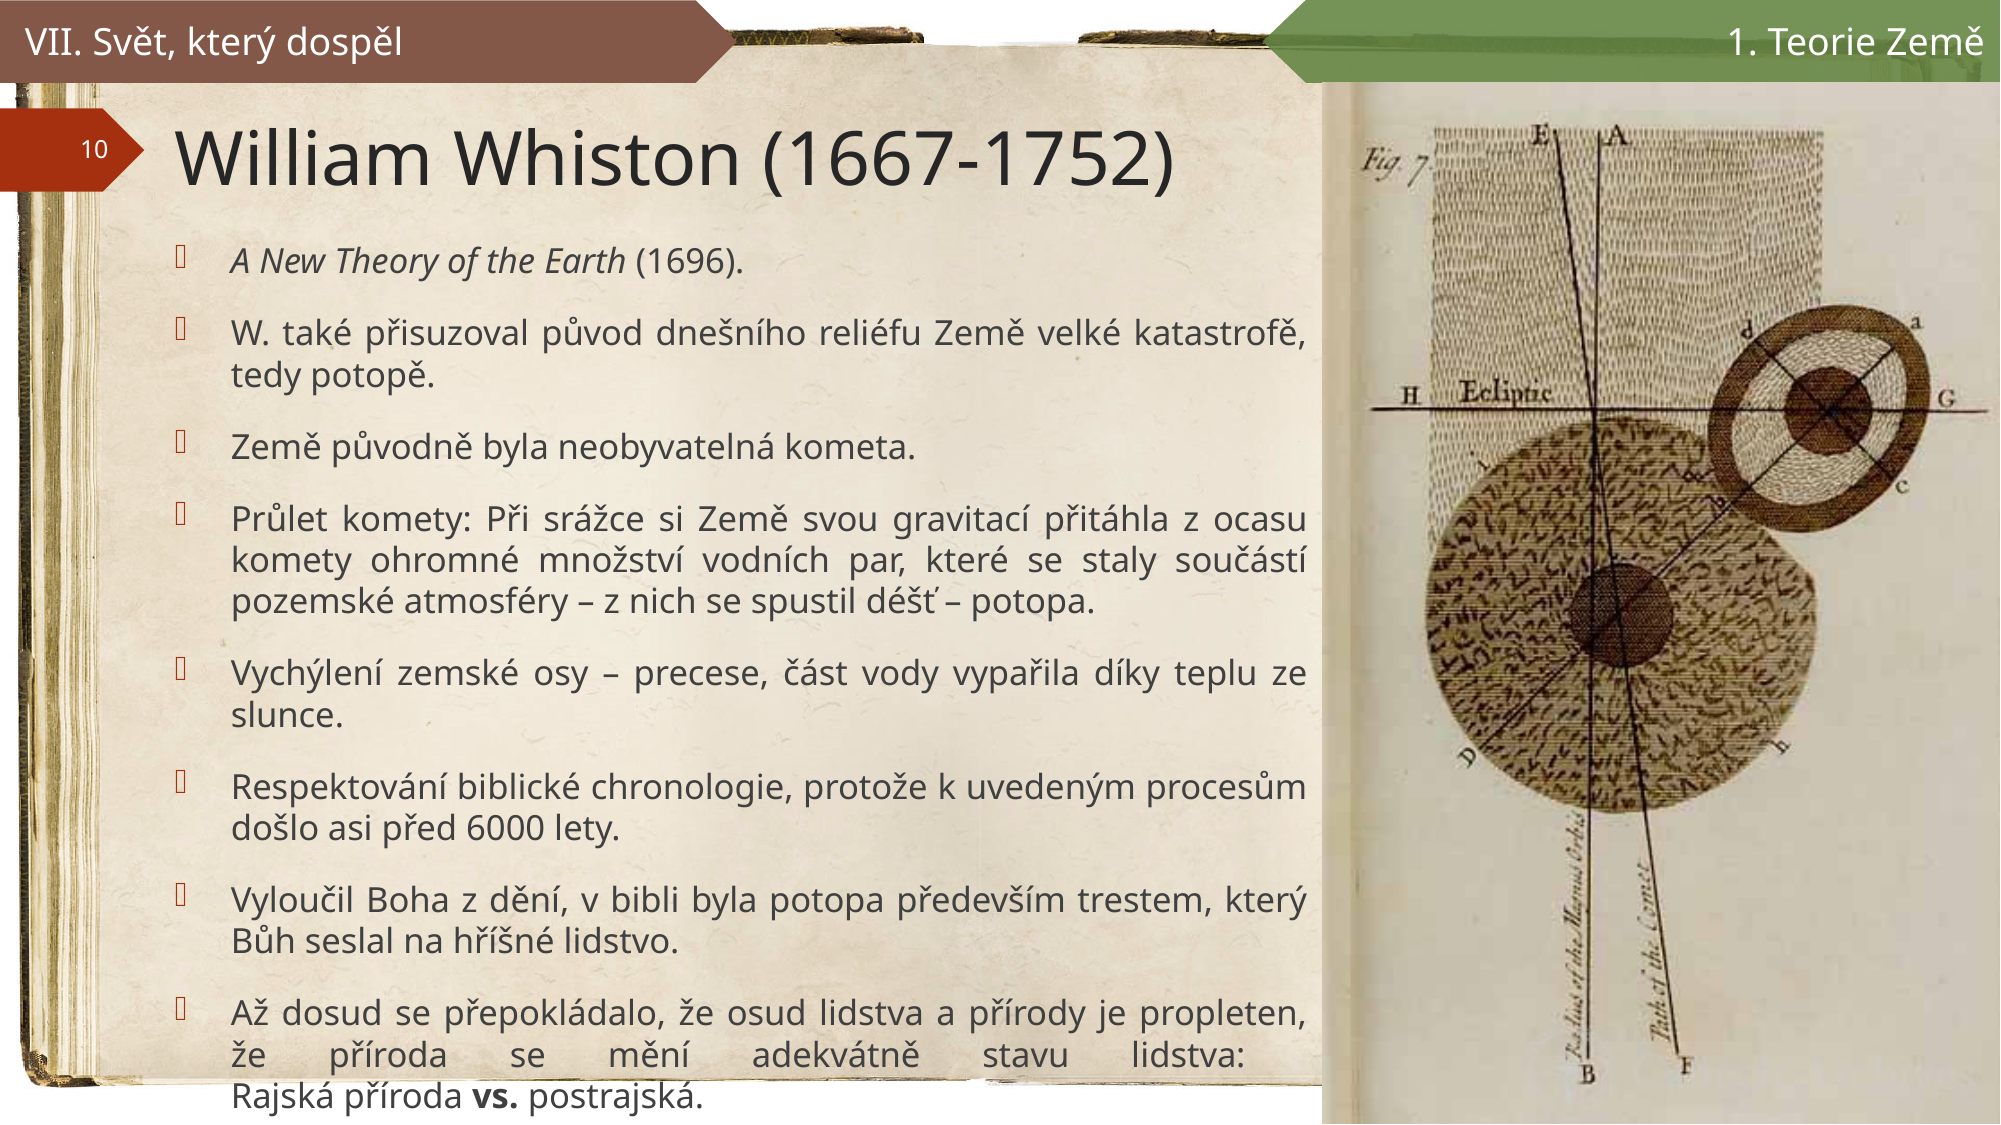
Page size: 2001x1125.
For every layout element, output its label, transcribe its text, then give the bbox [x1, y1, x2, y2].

picture [0, 0, 2001, 1125]
title William Whiston (1667-1752) [159, 102, 1317, 221]
text_box VII. Svět, který dospěl [10, 10, 903, 71]
list A New Theory of the Earth (1696). W. také přisuzoval původ dnešního reliéfu Země velké katastrofě, tedy potopě. Země původně byla neobyvatelná kometa. Průlet komety: Při srážce si Země svou gravitací přitáhla z ocasu komety ohromné množství vodních par, které se staly součástí pozemské atmosféry – z nich se spustil déšť – potopa. Vychýlení zemské osy – precese, část vody vypařila díky teplu ze slunce. Respektování biblické chronologie, protože k uvedeným procesům došlo asi před 6000 lety. Vyloučil Boha z dění, v bibli byla potopa především trestem, který Bůh seslal na hříšné lidstvo. Až dosud se přepokládalo, že osud lidstva a přírody je propleten, že příroda se mění adekvátně stavu lidstva: Rajská příroda vs. postrajská. [159, 231, 1317, 1124]
text_box 1. Teorie Země [1296, 10, 2000, 71]
